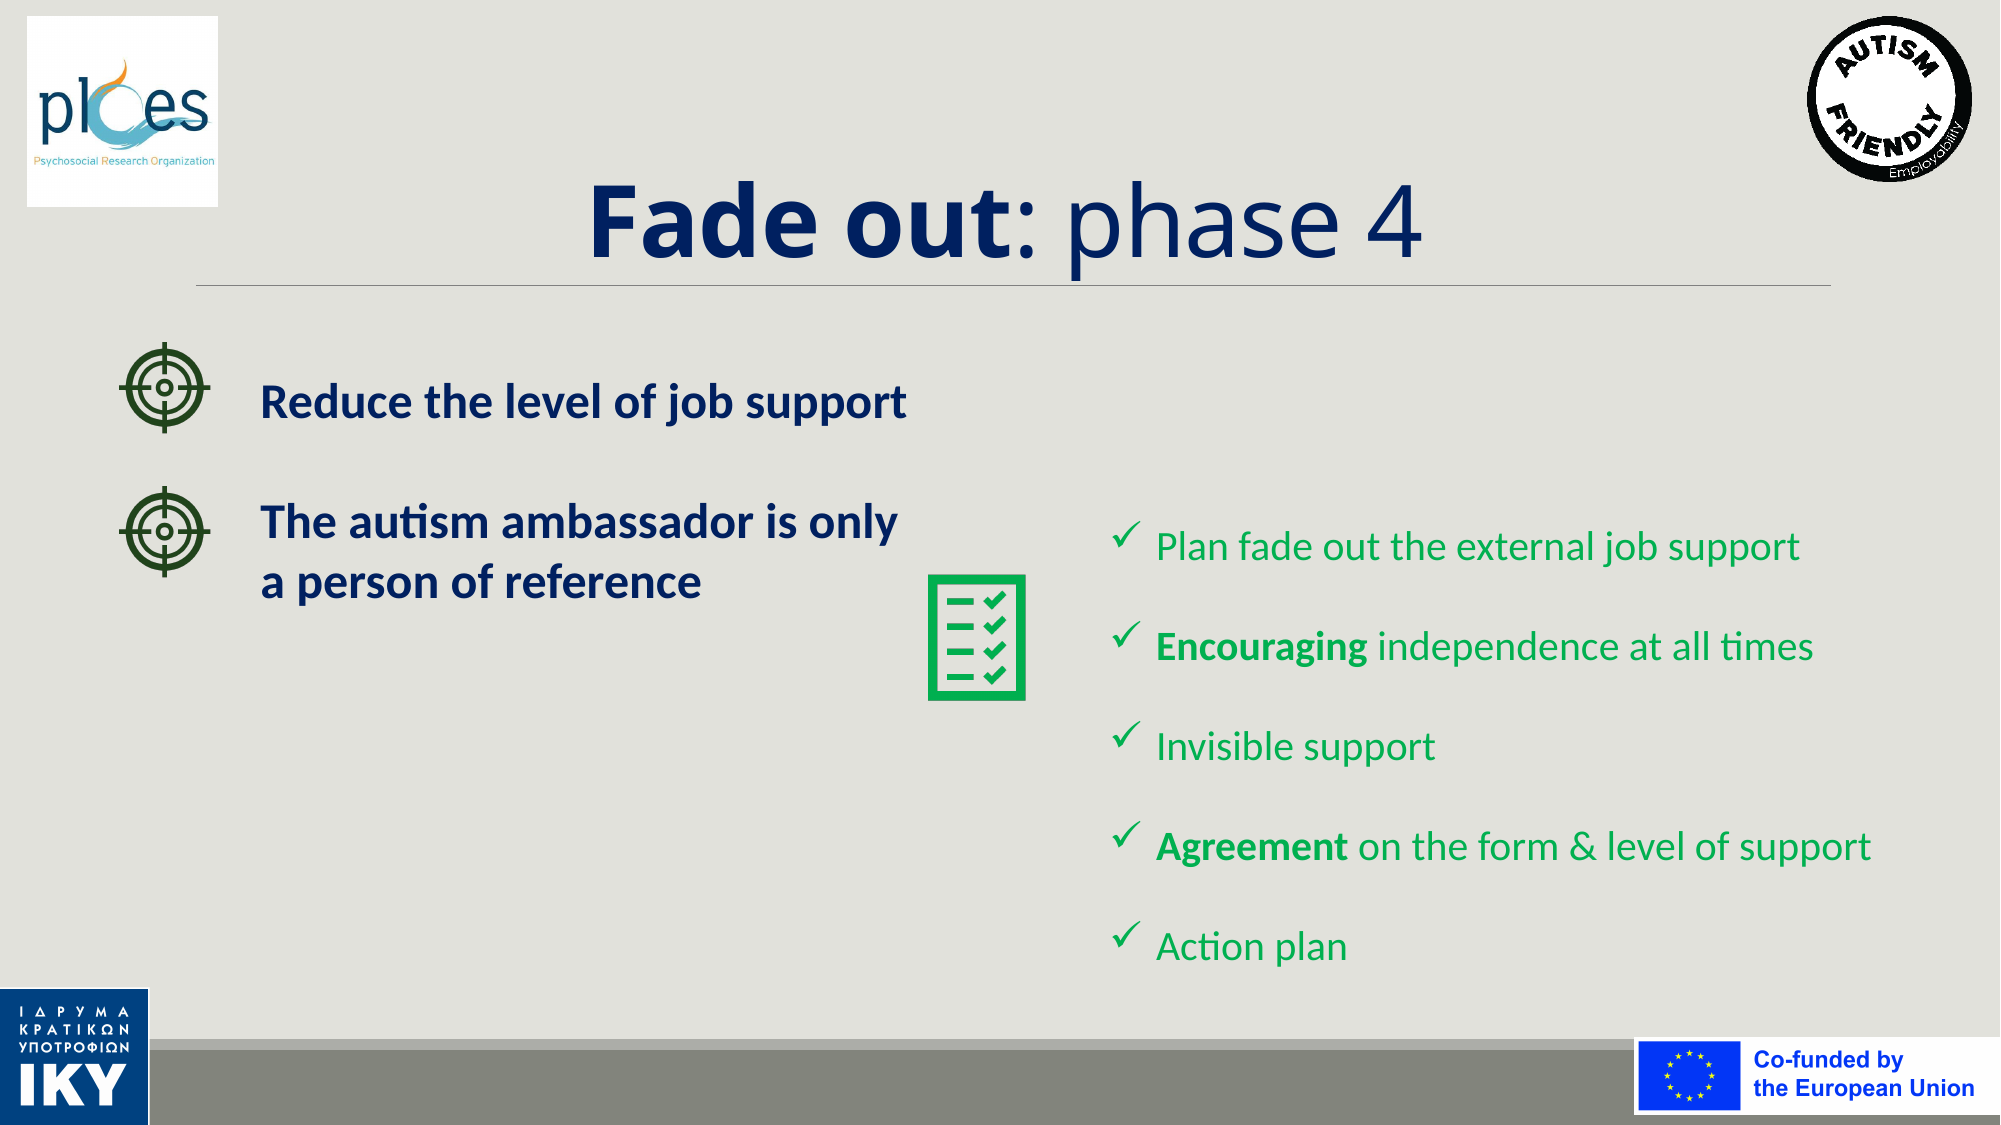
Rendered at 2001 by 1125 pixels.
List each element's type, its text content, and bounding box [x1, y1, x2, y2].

picture [1806, 16, 1973, 183]
picture [1633, 1037, 2000, 1115]
title Fade out: phase 4 [180, 47, 1830, 285]
text_box Reduce the level of job support The autism ambassador is only a person of reference [245, 361, 941, 616]
text_box Plan fade out the external job support Encouraging independence at all times Invisible support Agreement on the form & level of support Action plan [1094, 460, 1894, 976]
picture [111, 477, 219, 586]
picture [27, 16, 219, 208]
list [110, 334, 219, 442]
picture [900, 561, 1052, 713]
picture [0, 984, 154, 1125]
